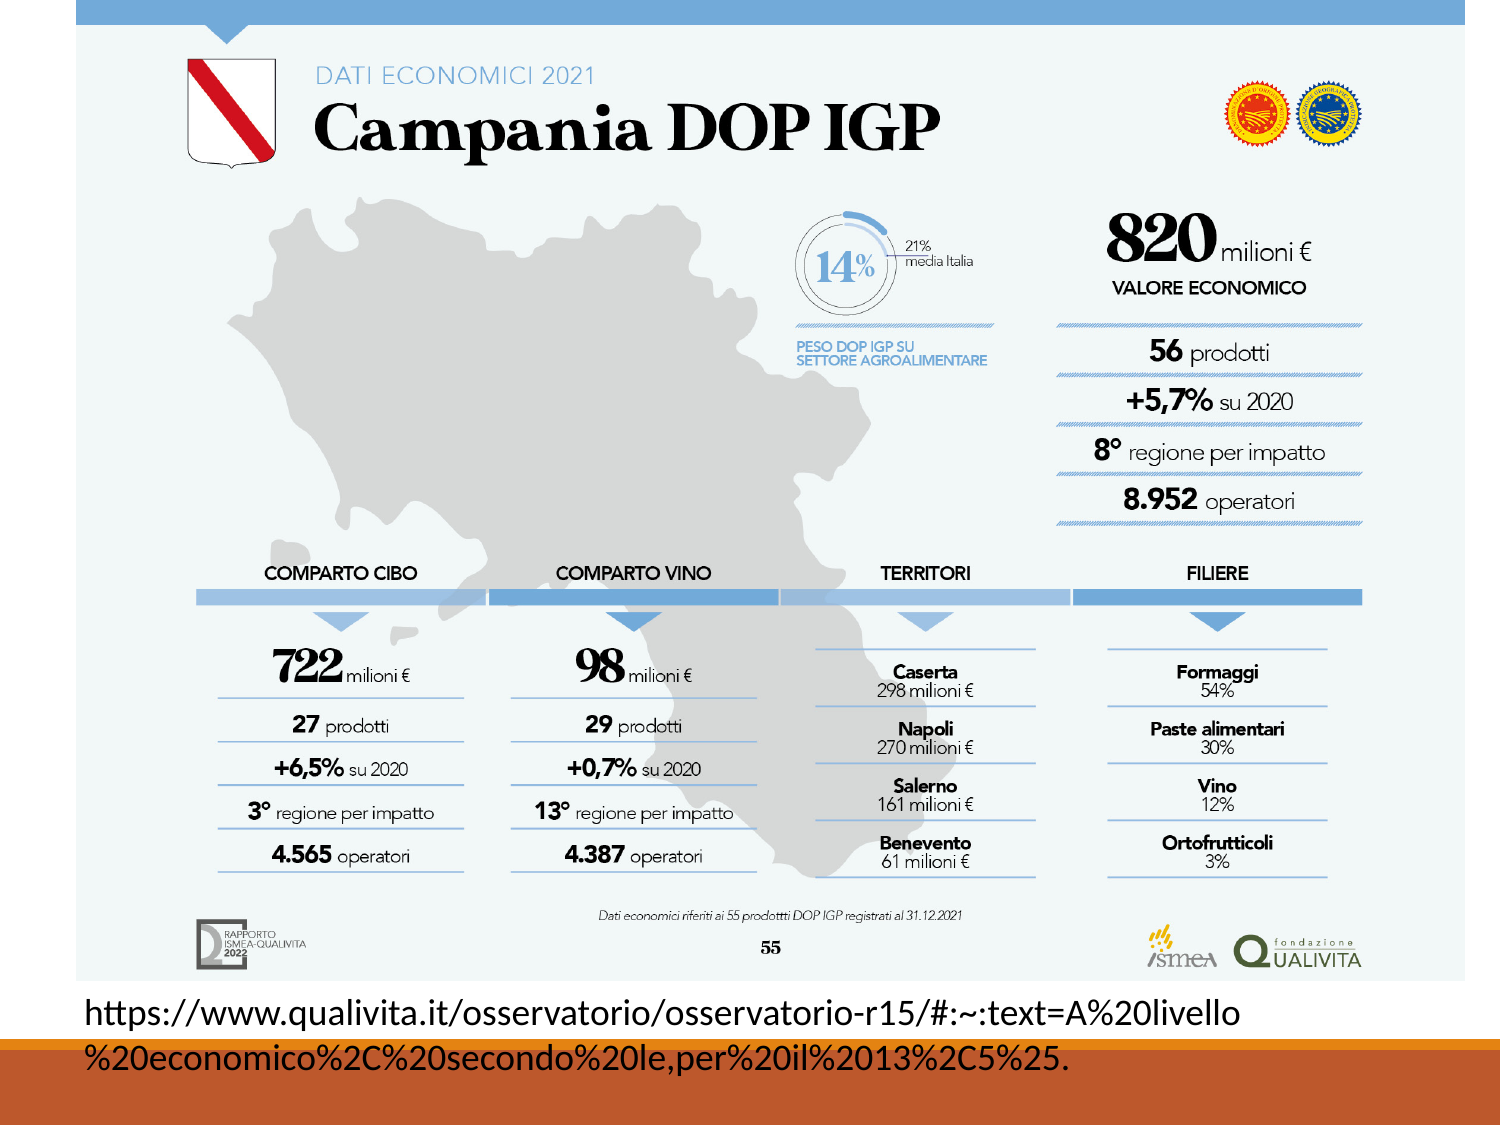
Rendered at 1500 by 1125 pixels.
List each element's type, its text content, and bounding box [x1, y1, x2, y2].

picture [76, 0, 1466, 982]
text_box https://www.qualivita.it/osservatorio/osservatorio-r15/#:~:text=A%20livello%20economico%2C%20secondo%20le,per%20il%2013%2C5%25. [69, 980, 1272, 1086]
